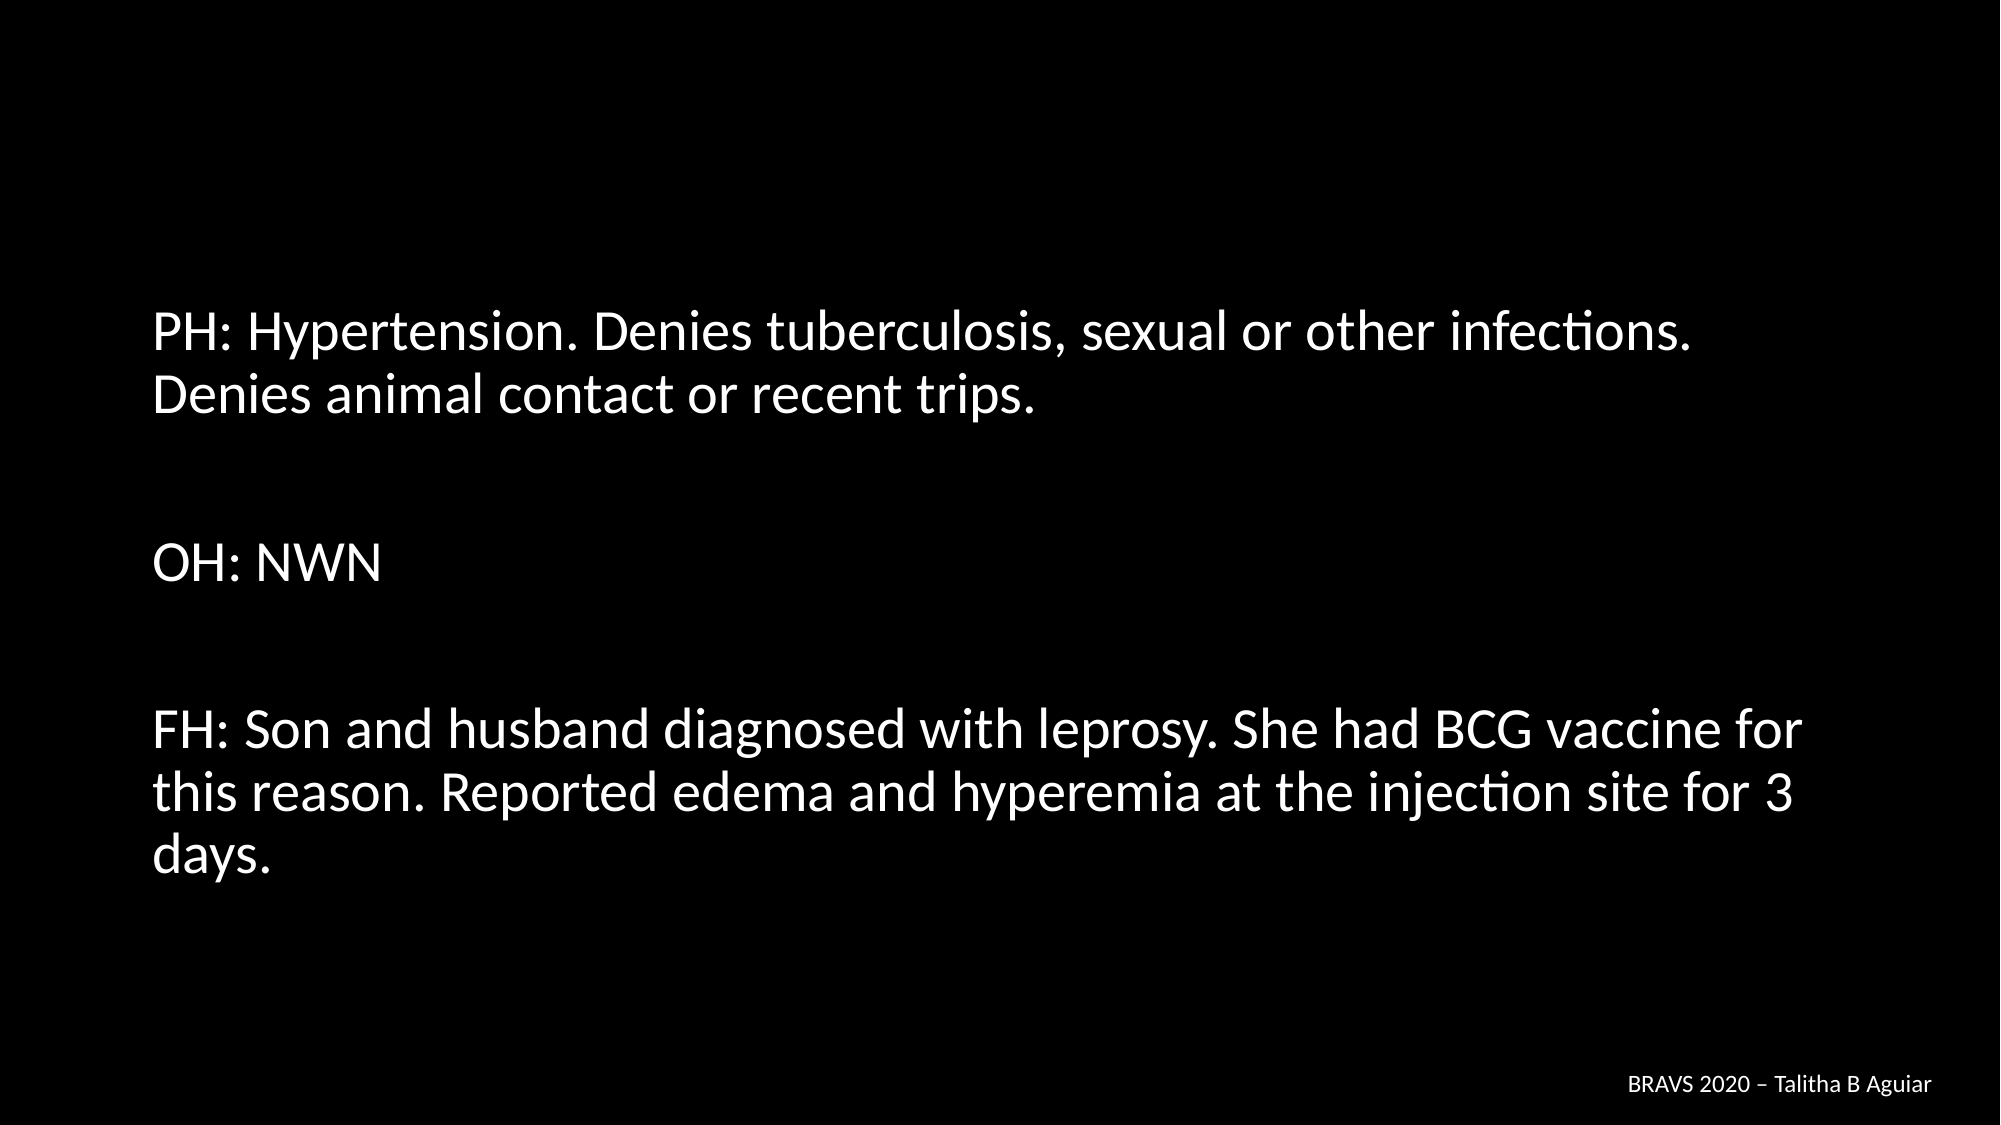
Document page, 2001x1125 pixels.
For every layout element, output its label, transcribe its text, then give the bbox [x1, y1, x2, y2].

text_box BRAVS 2020 – Talitha B Aguiar [1613, 1060, 1955, 1105]
list PH: Hypertension. Denies tuberculosis, sexual or other infections. Denies animal contact or recent trips. OH: NWN FH: Son and husband diagnosed with leprosy. She had BCG vaccine for this reason. Reported edema and hyperemia at the injection site for 3 days. [137, 118, 1863, 1014]
